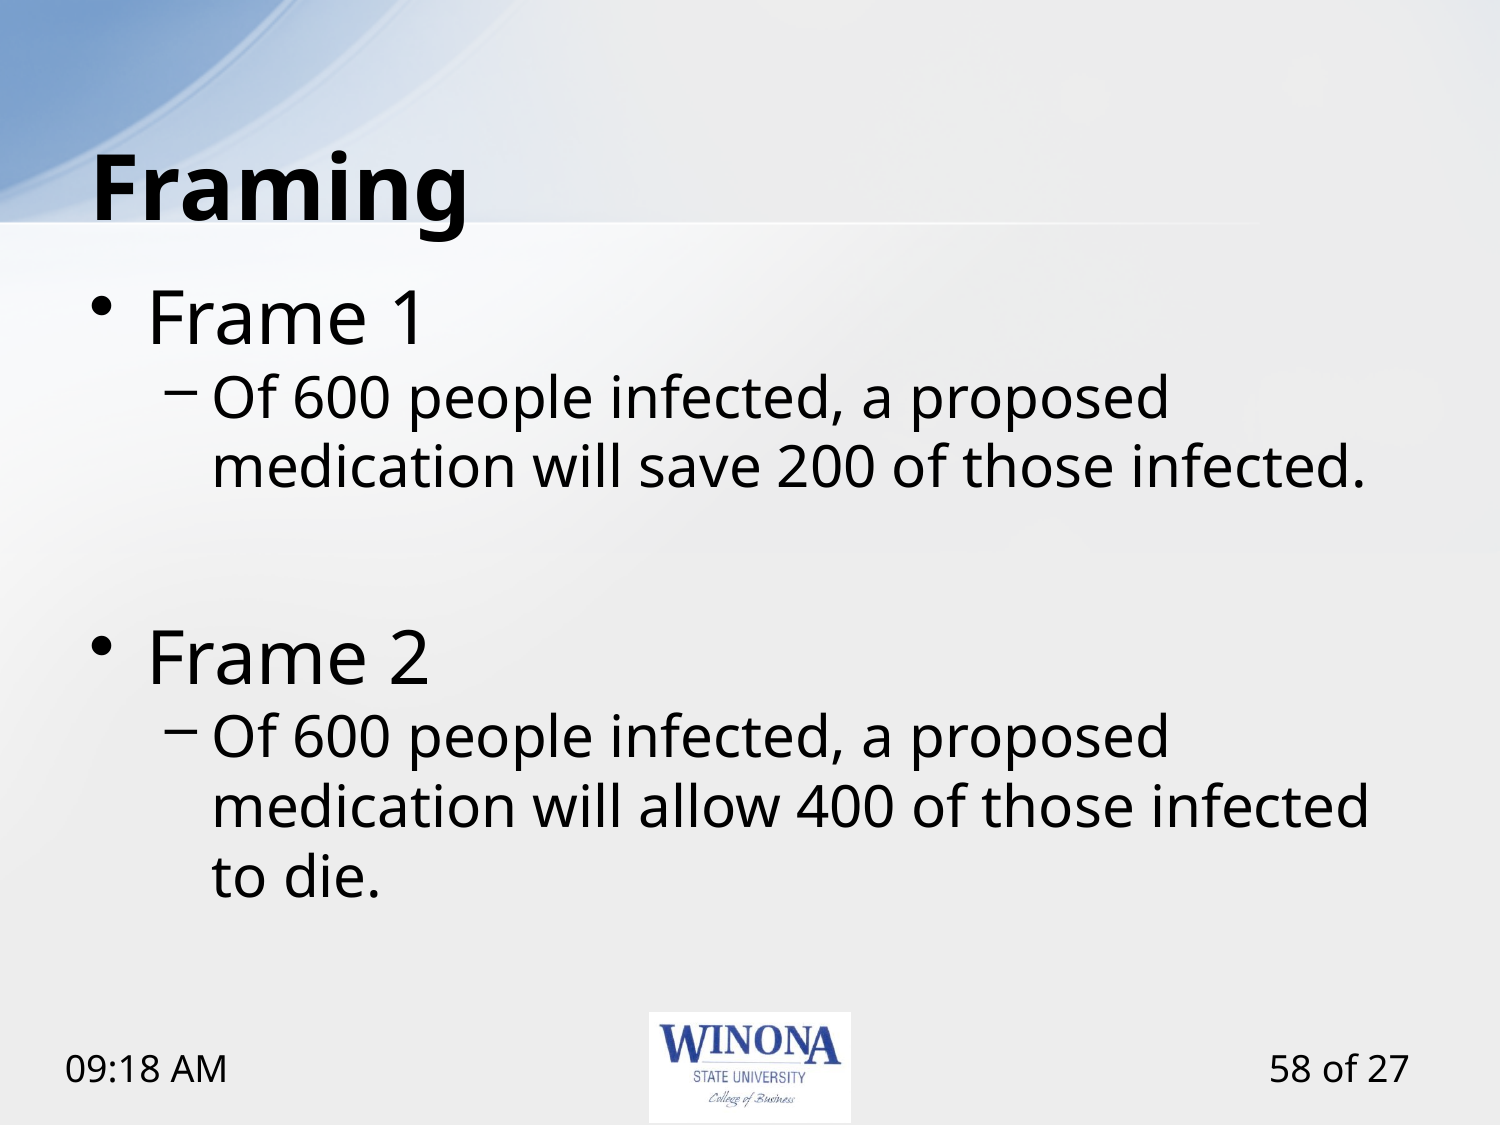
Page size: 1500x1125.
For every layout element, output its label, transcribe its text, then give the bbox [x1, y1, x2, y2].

title Framing [75, 58, 1425, 247]
picture [0, 0, 1500, 1125]
list Frame 1 Of 600 people infected, a proposed medication will save 200 of those infected. Frame 2 Of 600 people infected, a proposed medication will allow 400 of those infected to die. [75, 262, 1425, 1005]
